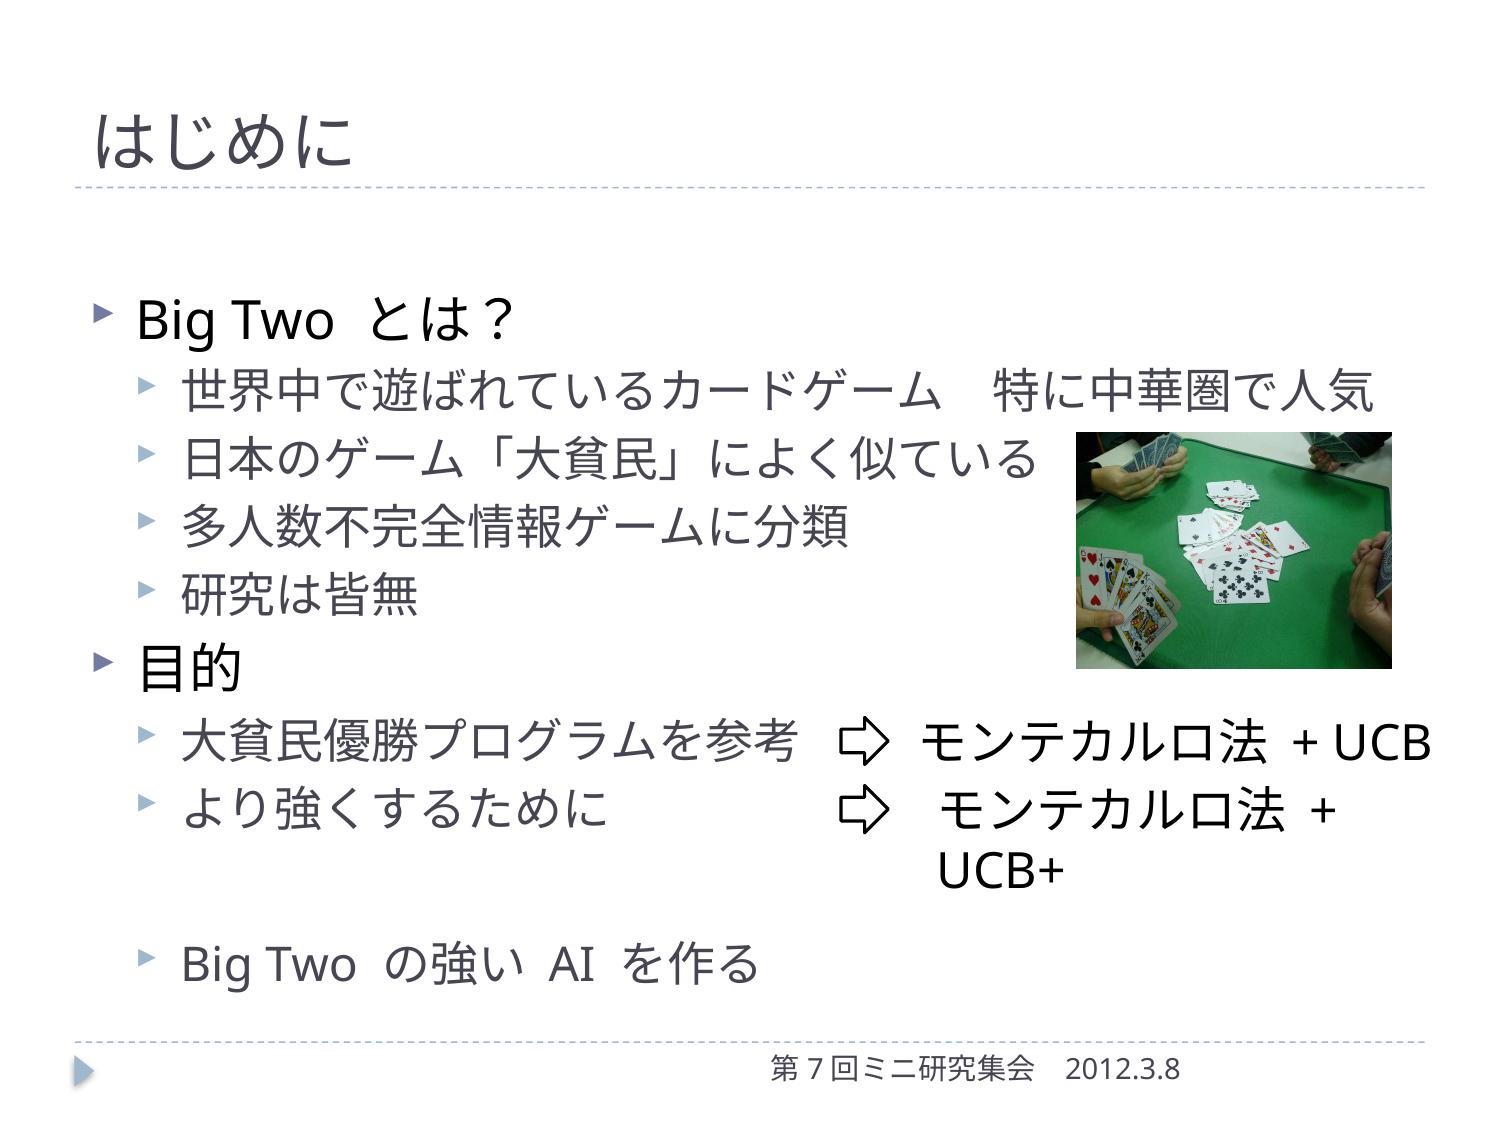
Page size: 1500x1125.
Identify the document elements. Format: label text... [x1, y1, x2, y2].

text_box モンテカルロ法 + UCB+ [921, 771, 1486, 906]
text_box [839, 715, 890, 766]
picture [1075, 432, 1392, 669]
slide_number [1051, 1042, 1426, 1103]
footer 第7回ミニ研究集会 [475, 1042, 1051, 1103]
list Big Two とは？ 世界中で遊ばれているカードゲーム 特に中華圏で人気 日本のゲーム「大貧民」によく似ている 多人数不完全情報ゲームに分類 研究は皆無 目的 大貧民優勝プログラムを参考 より強くするために Big Two の強い AI を作る [75, 200, 1425, 1010]
text_box [839, 783, 890, 835]
text_box モンテカルロ法 + UCB [903, 703, 1448, 778]
title はじめに [75, 24, 1425, 188]
